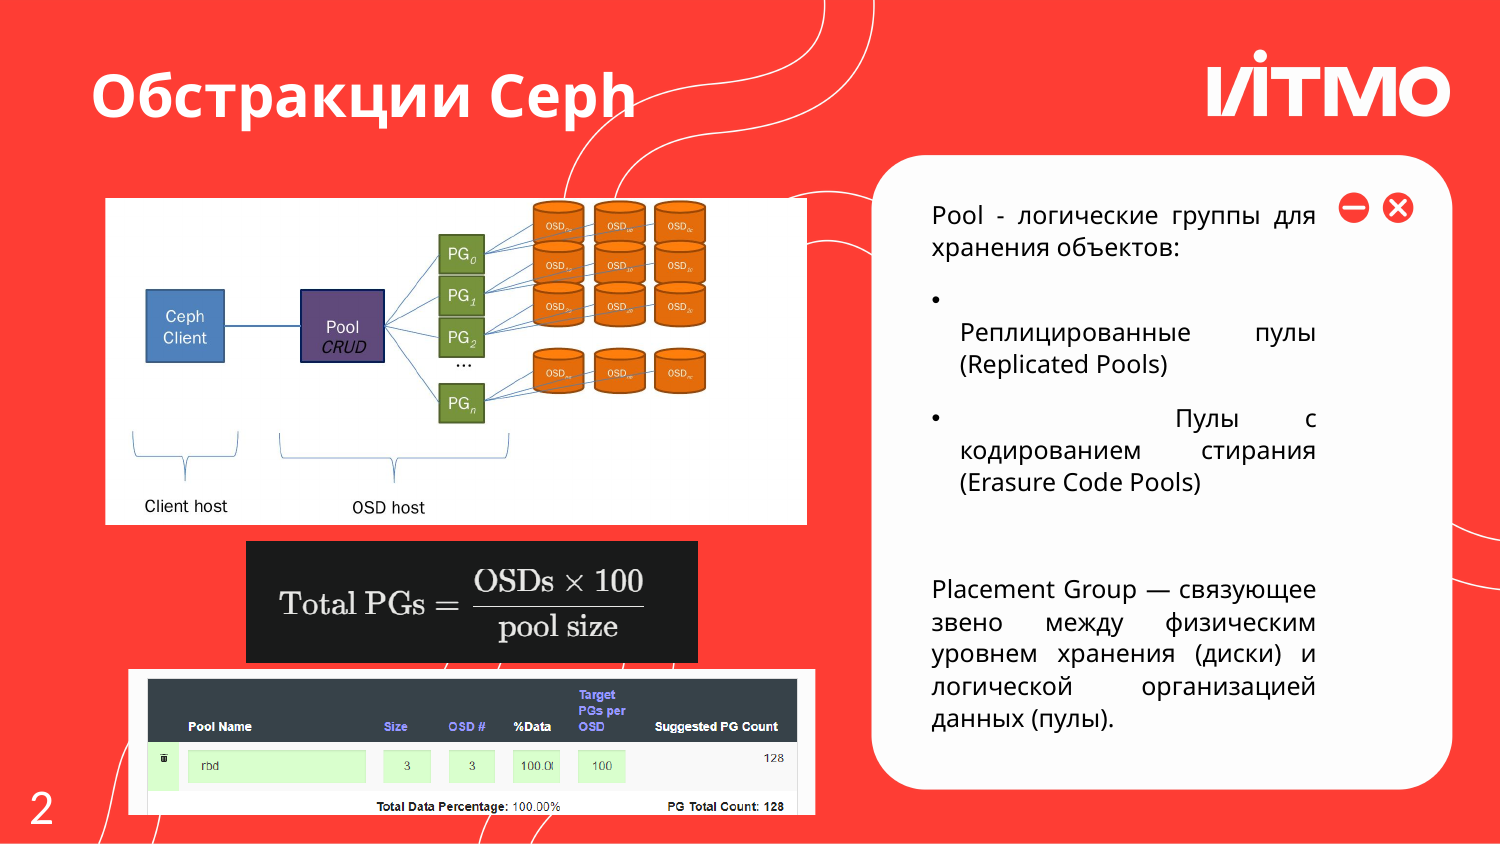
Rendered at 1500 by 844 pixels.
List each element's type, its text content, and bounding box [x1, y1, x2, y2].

list Pool - логические группы для хранения объектов: Реплицированные пулы (Replicated Pools) Пулы с кодированием стирания (Erasure Code Pools) Placement Group — связующее звено между физическим уровнем хранения (диски) и логической организацией данных (пулы). [916, 189, 1332, 752]
picture [0, 0, 1500, 844]
text_box 2 [14, 766, 54, 842]
title Обстракции Ceph [75, 50, 1195, 137]
